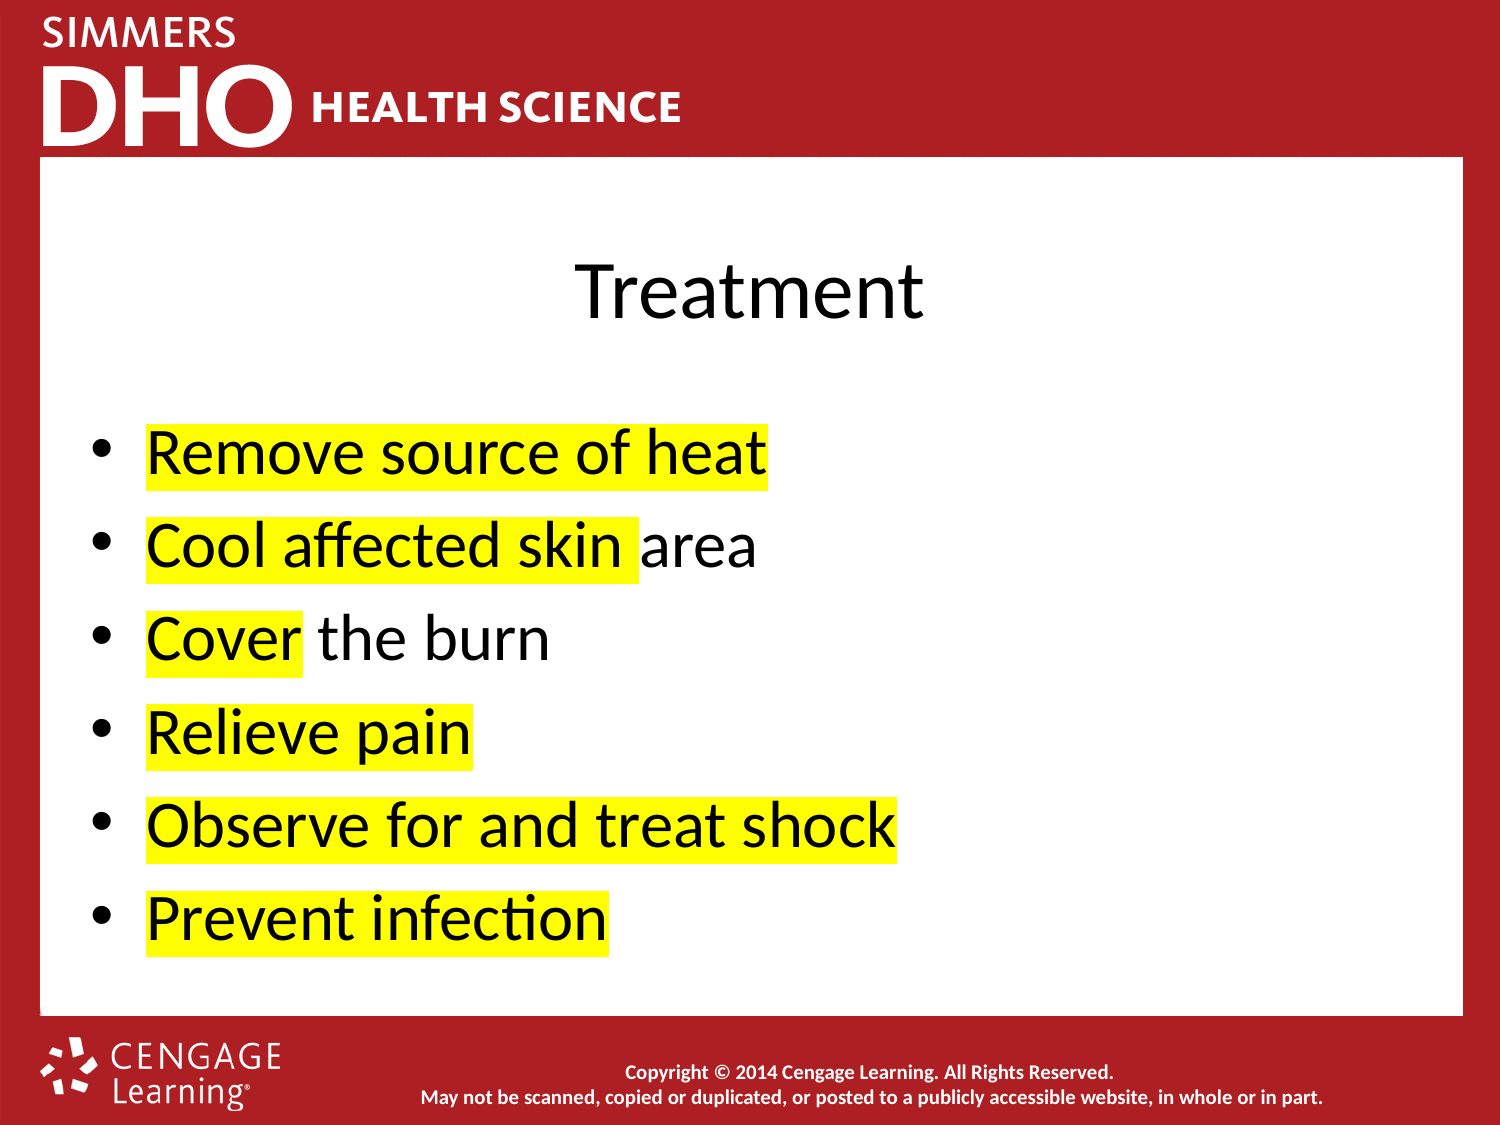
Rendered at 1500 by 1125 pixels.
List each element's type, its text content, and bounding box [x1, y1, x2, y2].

picture [0, 0, 1500, 1125]
title Treatment [75, 191, 1425, 379]
list Remove source of heat Cool affected skin area Cover the burn Relieve pain Observe for and treat shock Prevent infection [75, 399, 1425, 1005]
